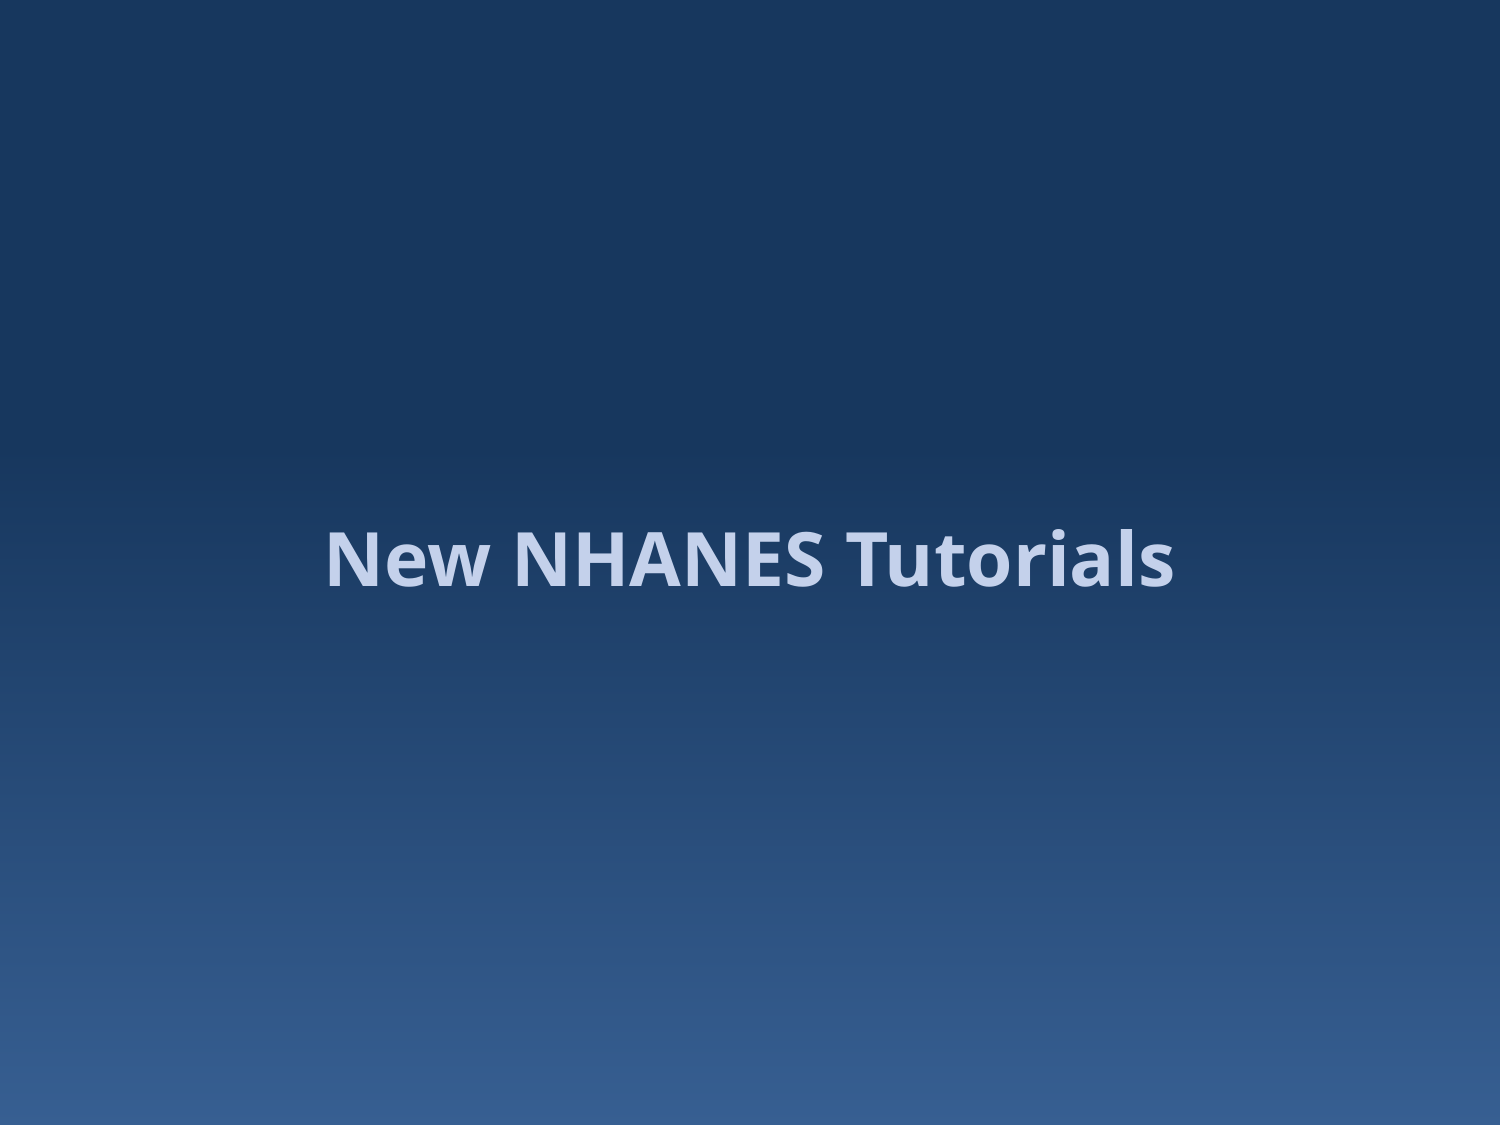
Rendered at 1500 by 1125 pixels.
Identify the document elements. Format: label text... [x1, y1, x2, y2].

title New NHANES Tutorials [75, 462, 1425, 650]
